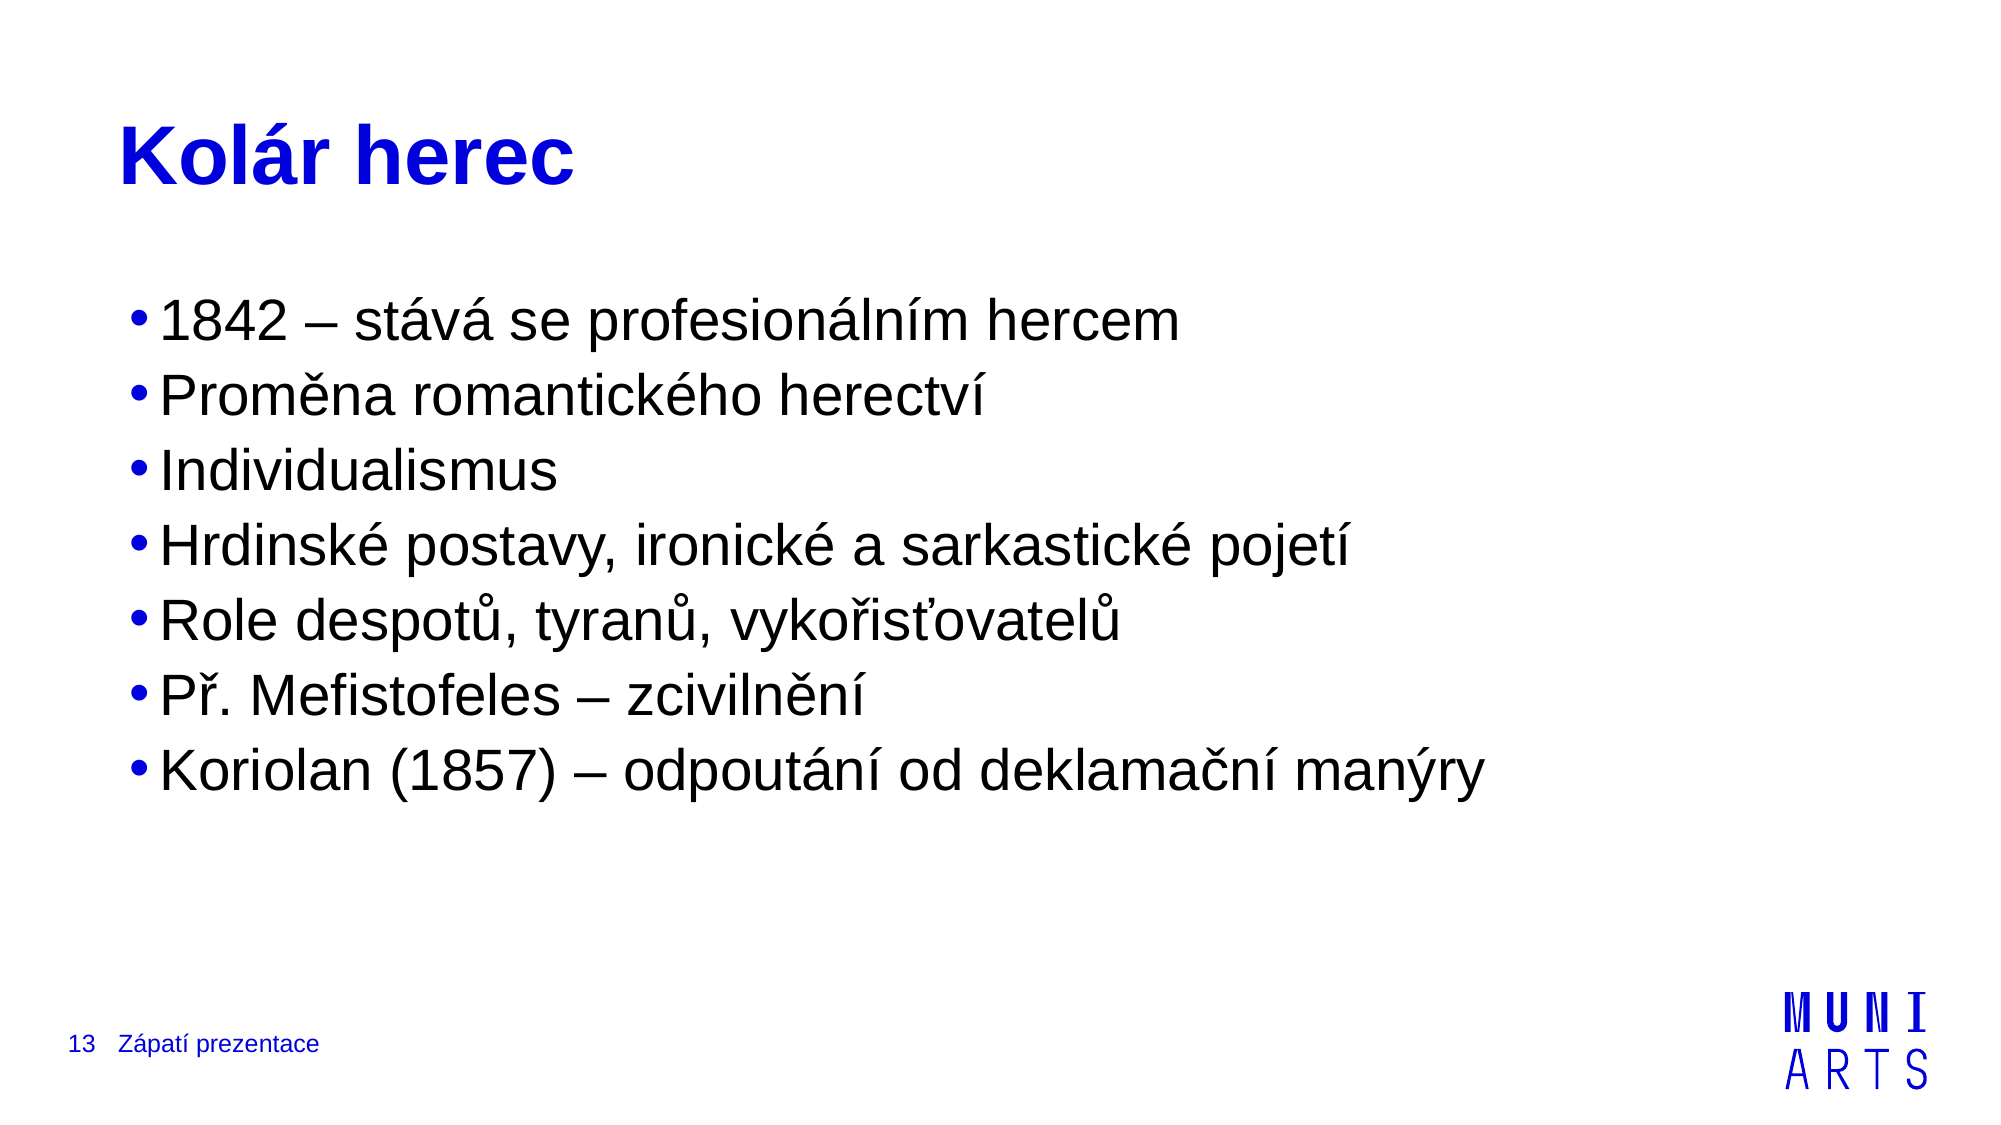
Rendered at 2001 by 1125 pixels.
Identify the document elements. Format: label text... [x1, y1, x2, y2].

title Kolár herec [118, 118, 1883, 193]
list 1842 – stává se profesionálním hercem Proměna romantického herectví Individualismus Hrdinské postavy, ironické a sarkastické pojetí Role despotů, tyranů, vykořisťovatelů Př. Mefistofeles – zcivilnění Koriolan (1857) – odpoutání od deklamační manýry [118, 277, 1883, 957]
slide_number 13 [67, 1021, 110, 1063]
footer Zápatí prezentace [118, 1021, 1418, 1063]
